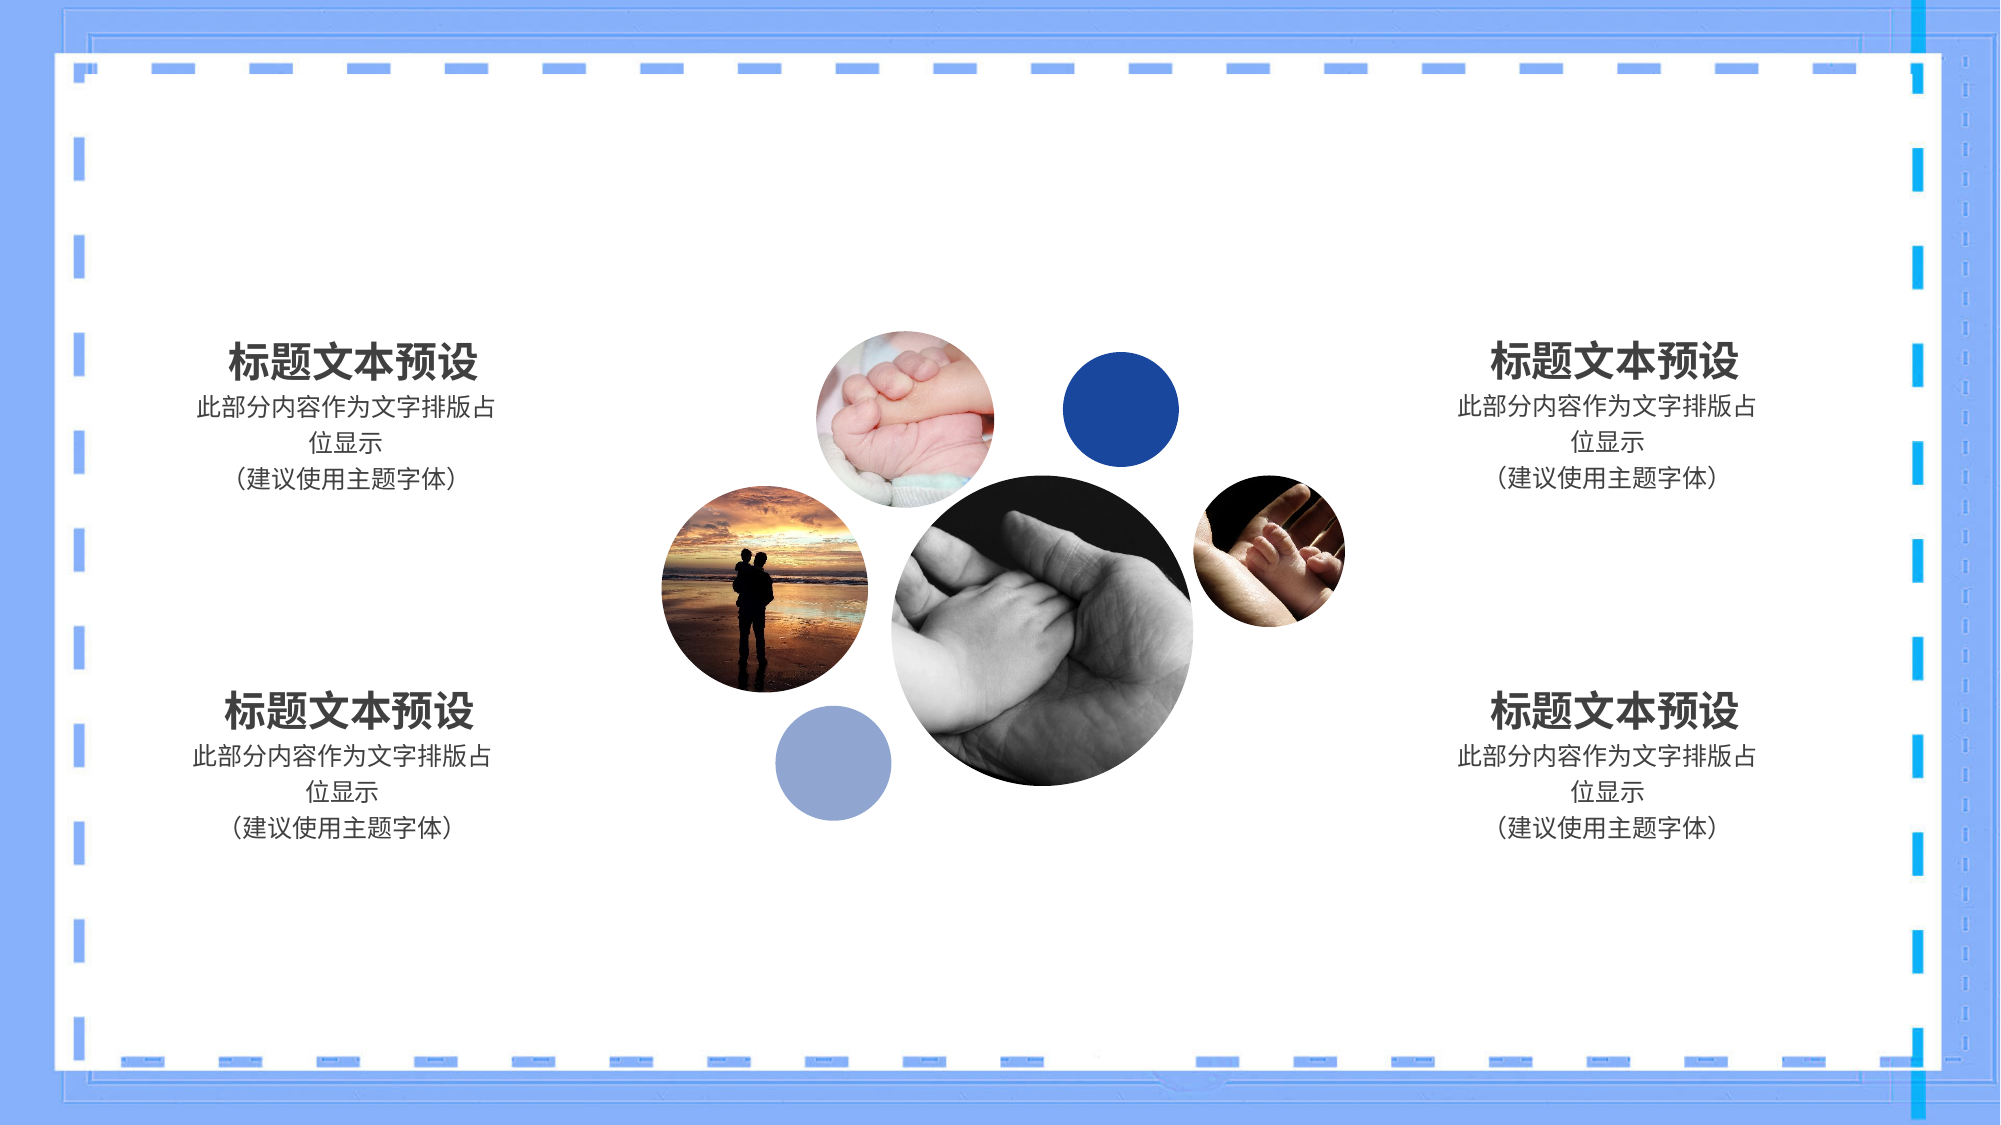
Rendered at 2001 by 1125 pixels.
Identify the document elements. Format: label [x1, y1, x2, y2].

picture [0, 0, 2001, 1125]
text_box [187, 665, 513, 783]
text_box [815, 330, 996, 509]
text_box [1192, 474, 1347, 629]
text_box [191, 316, 517, 434]
text_box [774, 704, 893, 822]
text_box [1061, 350, 1180, 468]
text_box [891, 475, 1194, 787]
text_box [660, 484, 870, 694]
text_box [1452, 315, 1778, 433]
text_box [1452, 665, 1778, 783]
